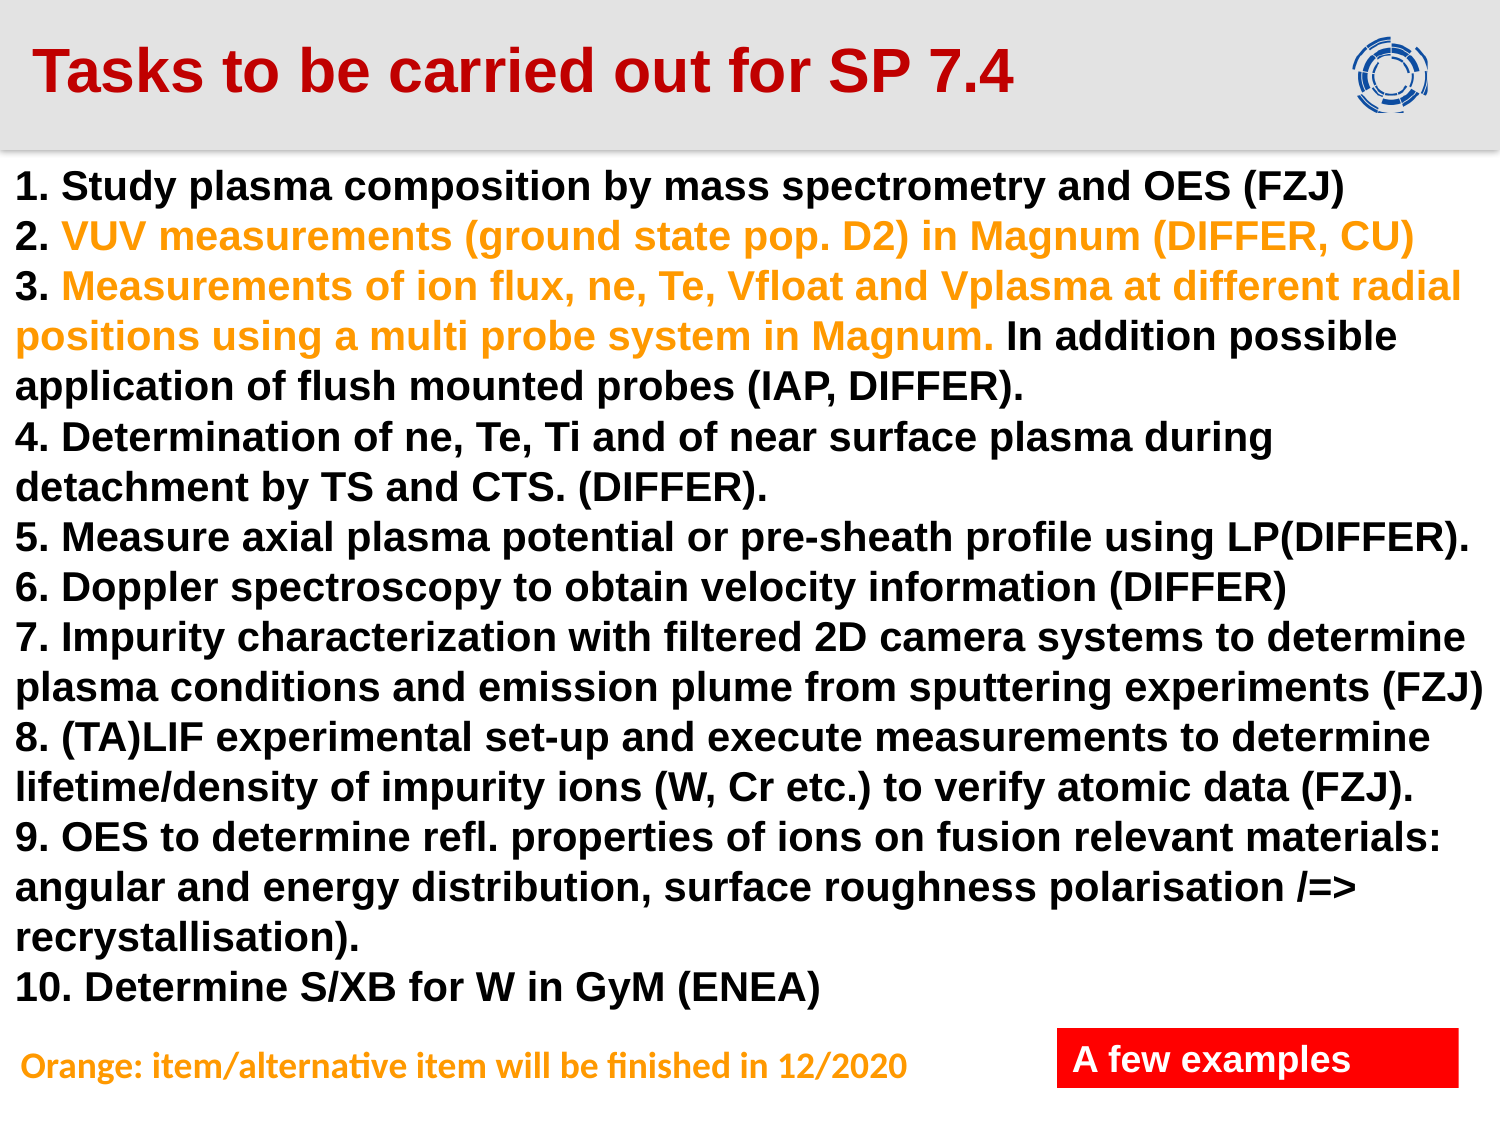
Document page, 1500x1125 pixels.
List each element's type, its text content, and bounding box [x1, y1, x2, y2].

text_box Orange: item/alternative item will be finished in 12/2020 [5, 1033, 1058, 1094]
title Tasks to be carried out for SP 7.4 [17, 7, 1382, 101]
text_box 1. Study plasma composition by mass spectrometry and OES (FZJ) 2. VUV measurements (ground state pop. D2) in Magnum (DIFFER, CU) 3. Measurements of ion flux, ne, Te, Vfloat and Vplasma at different radial positions using a multi probe system in Magnum. In addition possible application of flush mounted probes (IAP, DIFFER). 4. Determination of ne, Te, Ti and of near surface plasma during detachment by TS and CTS. (DIFFER). 5. Measure axial plasma potential or pre-sheath profile using LP(DIFFER). 6. Doppler spectroscopy to obtain velocity information (DIFFER) 7. Impurity characterization with filtered 2D camera systems to determine plasma conditions and emission plume from sputtering experiments (FZJ) 8. (TA)LIF experimental set-up and execute measurements to determine lifetime/density of impurity ions (W, Cr etc.) to verify atomic data (FZJ). 9. OES to determine refl. properties of ions on fusion relevant materials: angular and energy distribution, surface roughness polarisation /=> recrystallisation). 10. Determine S/XB for W in GyM (ENEA) [0, 101, 1500, 1017]
text_box A few examples [1057, 1028, 1459, 1088]
